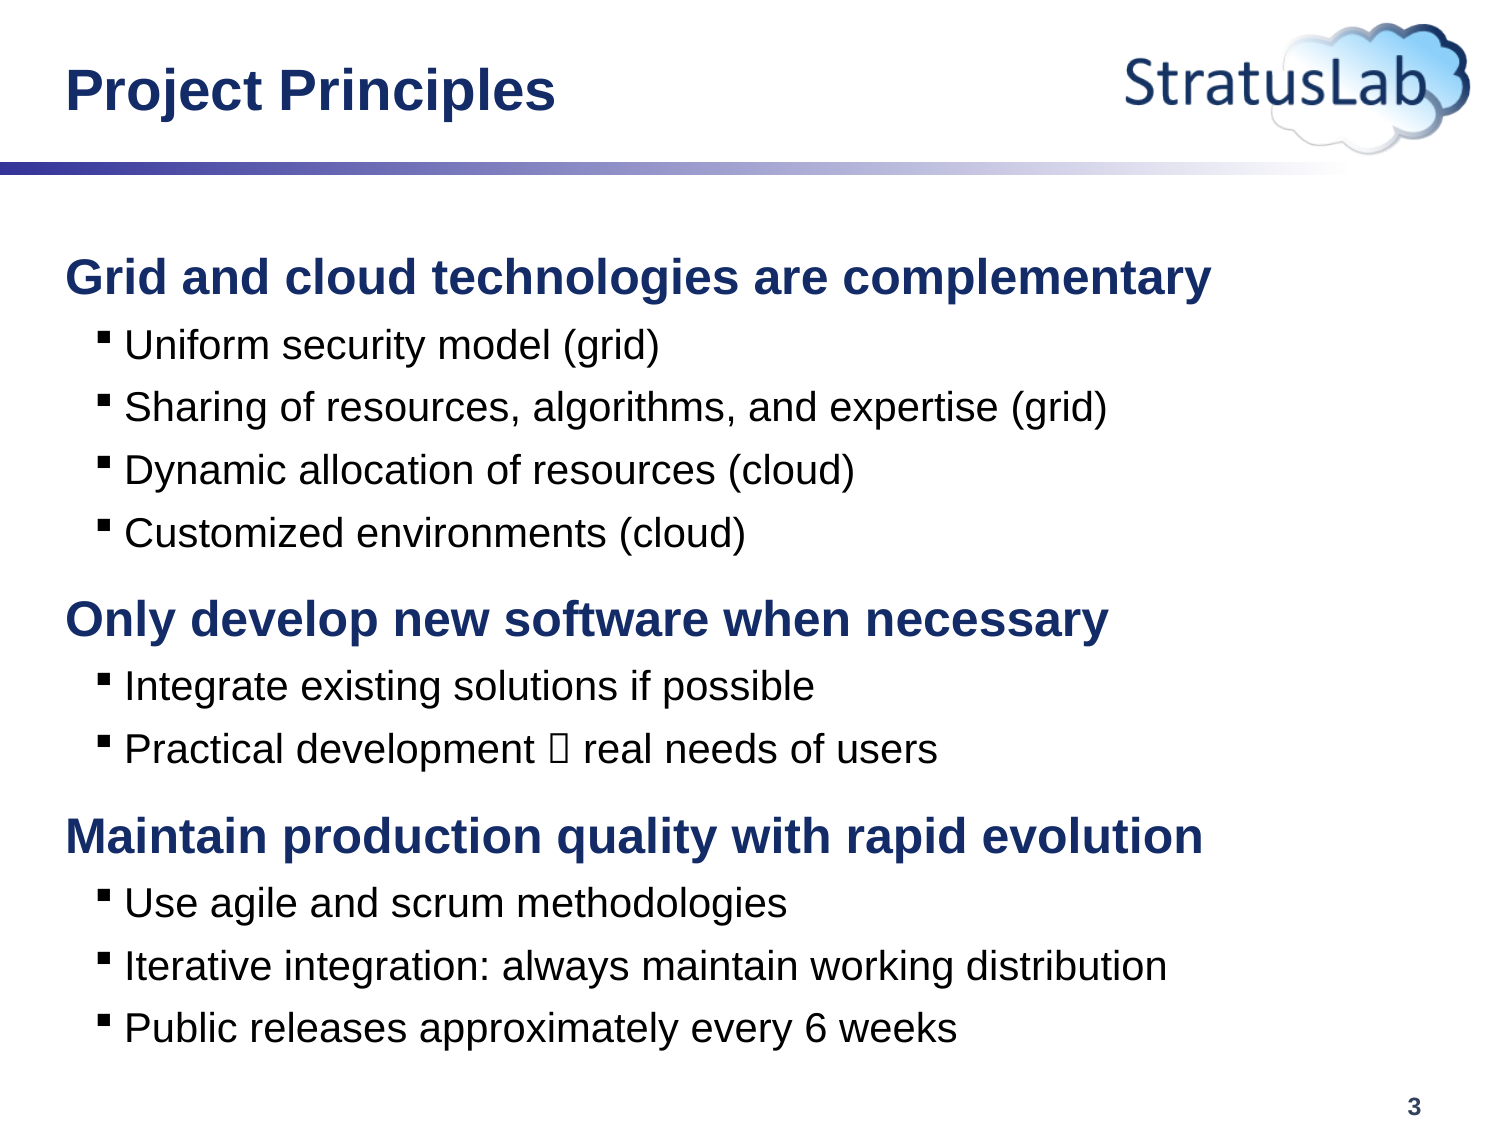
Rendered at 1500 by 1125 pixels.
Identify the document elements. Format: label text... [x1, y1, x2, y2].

picture [1113, 19, 1478, 162]
title Project Principles [49, 12, 1113, 163]
list Grid and cloud technologies are complementary Uniform security model (grid) Sharing of resources, algorithms, and expertise (grid) Dynamic allocation of resources (cloud) Customized environments (cloud) Only develop new software when necessary Integrate existing solutions if possible Practical development  real needs of users Maintain production quality with rapid evolution Use agile and scrum methodologies Iterative integration: always maintain working distribution Public releases approximately every 6 weeks [49, 237, 1451, 1076]
